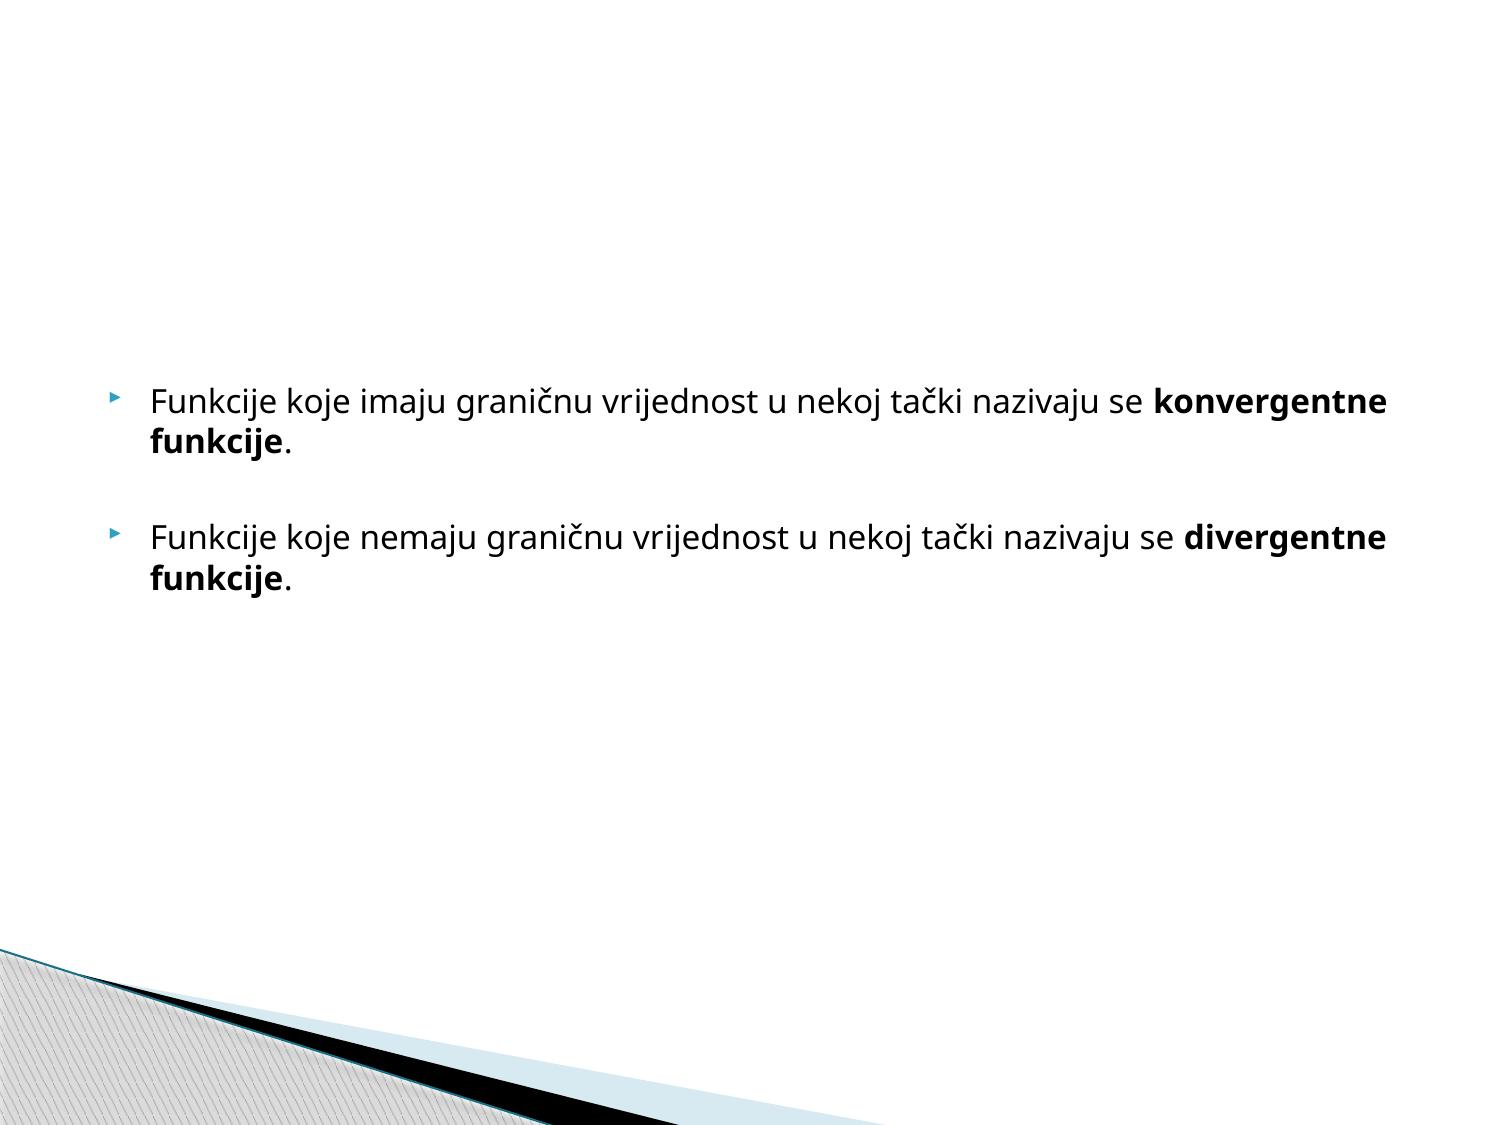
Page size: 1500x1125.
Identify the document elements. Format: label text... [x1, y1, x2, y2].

list Funkcije koje imaju graničnu vrijednost u nekoj tački nazivaju se konvergentne funkcije. Funkcije koje nemaju graničnu vrijednost u nekoj tački nazivaju se divergentne funkcije. [75, 242, 1425, 986]
